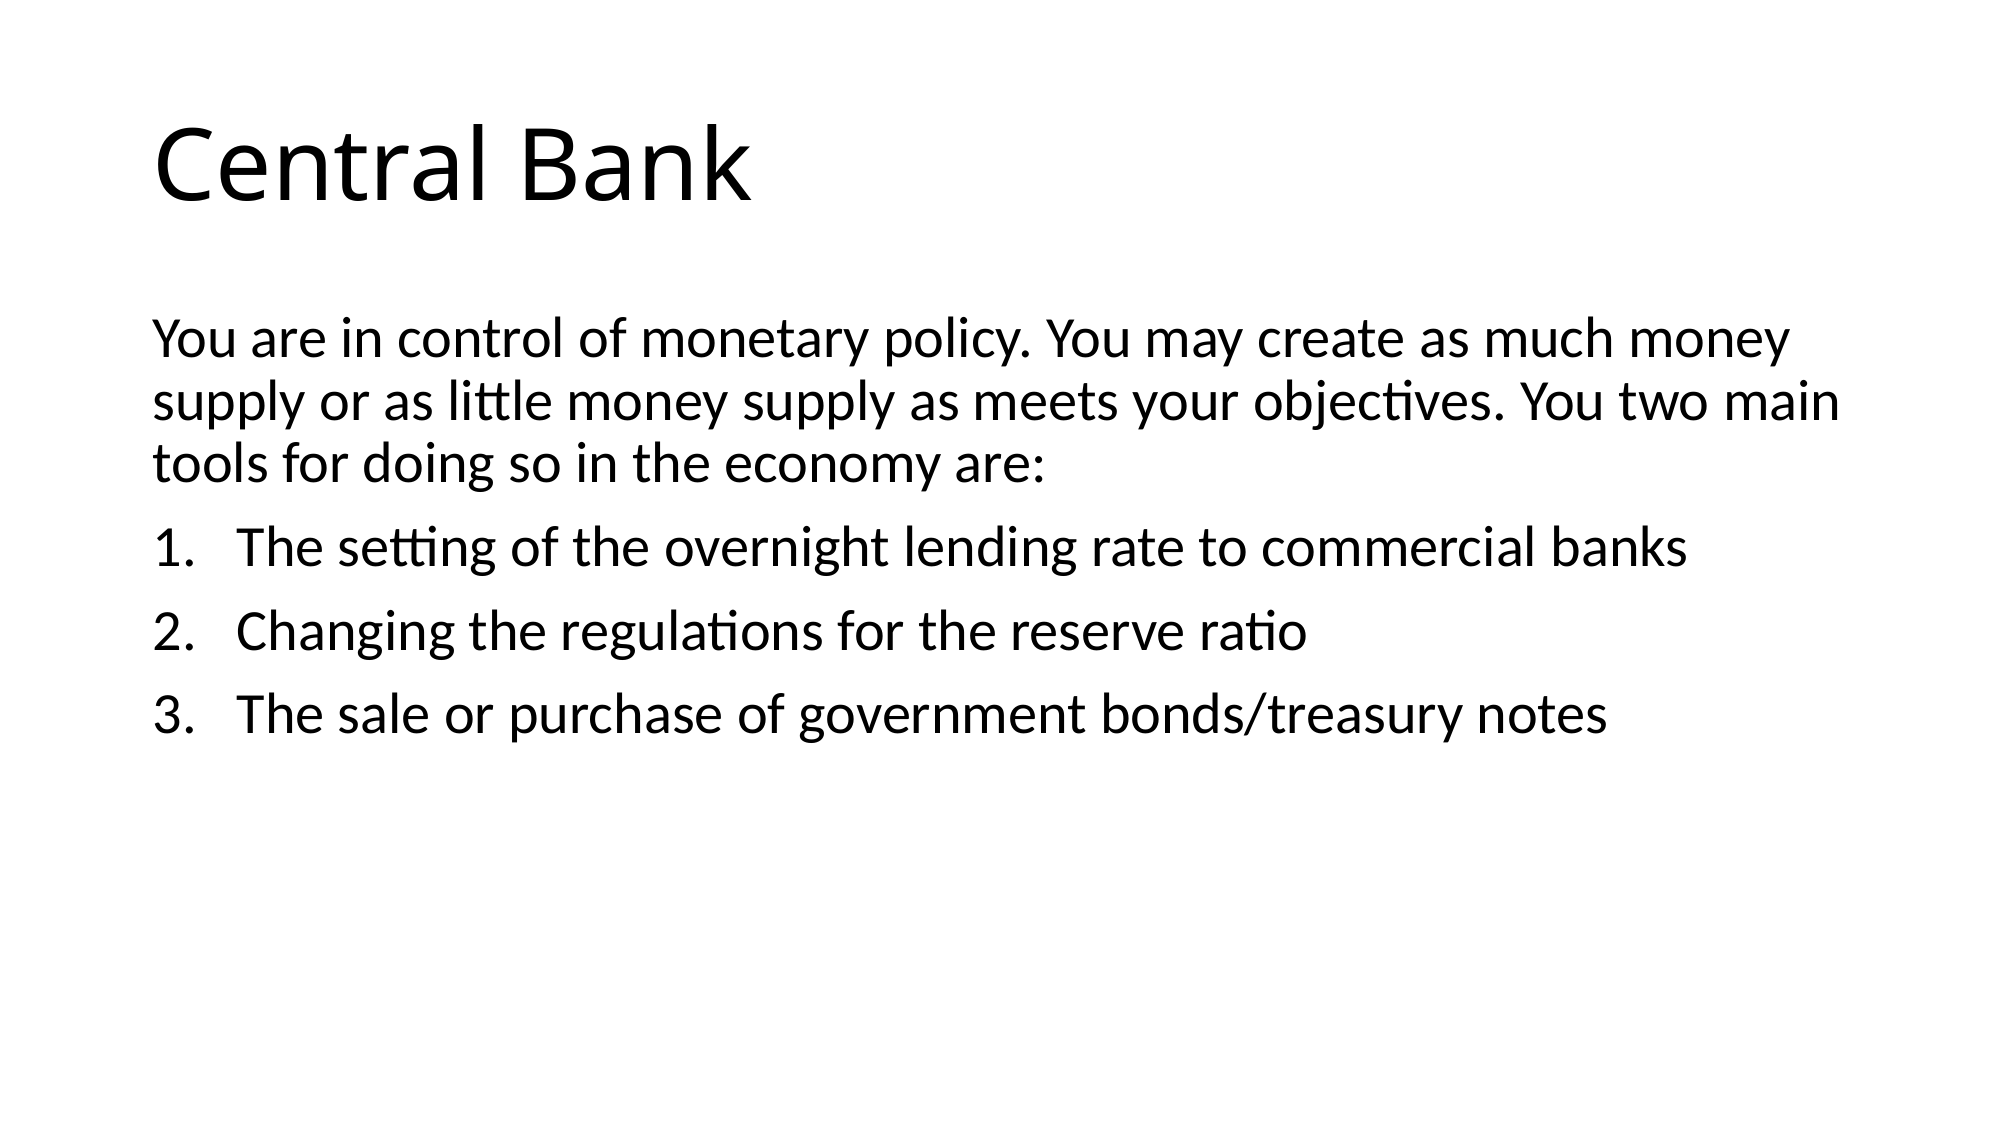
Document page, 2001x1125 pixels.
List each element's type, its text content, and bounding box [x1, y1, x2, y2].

title Central Bank [137, 59, 1863, 278]
list You are in control of monetary policy. You may create as much money supply or as little money supply as meets your objectives. You two main tools for doing so in the economy are: The setting of the overnight lending rate to commercial banks Changing the regulations for the reserve ratio The sale or purchase of government bonds/treasury notes [137, 299, 1863, 797]
